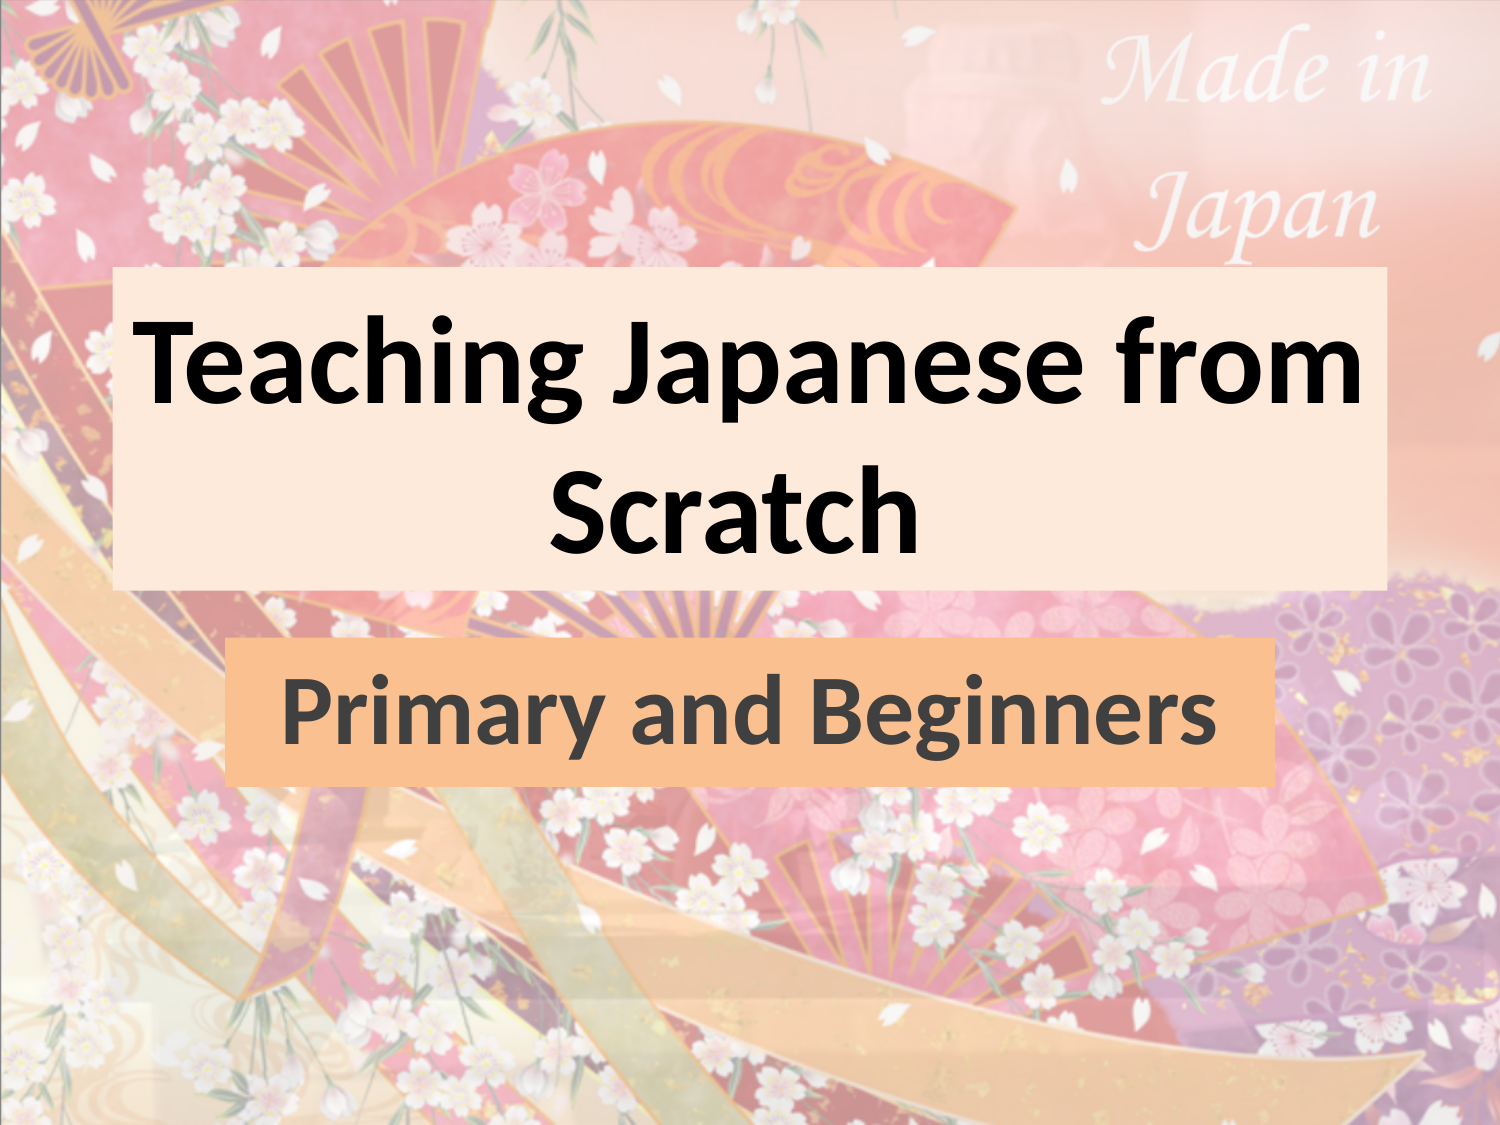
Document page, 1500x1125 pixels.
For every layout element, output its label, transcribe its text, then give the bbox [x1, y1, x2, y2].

title Teaching Japanese from Scratch [112, 267, 1388, 591]
subtitle Primary and Beginners [225, 637, 1275, 787]
